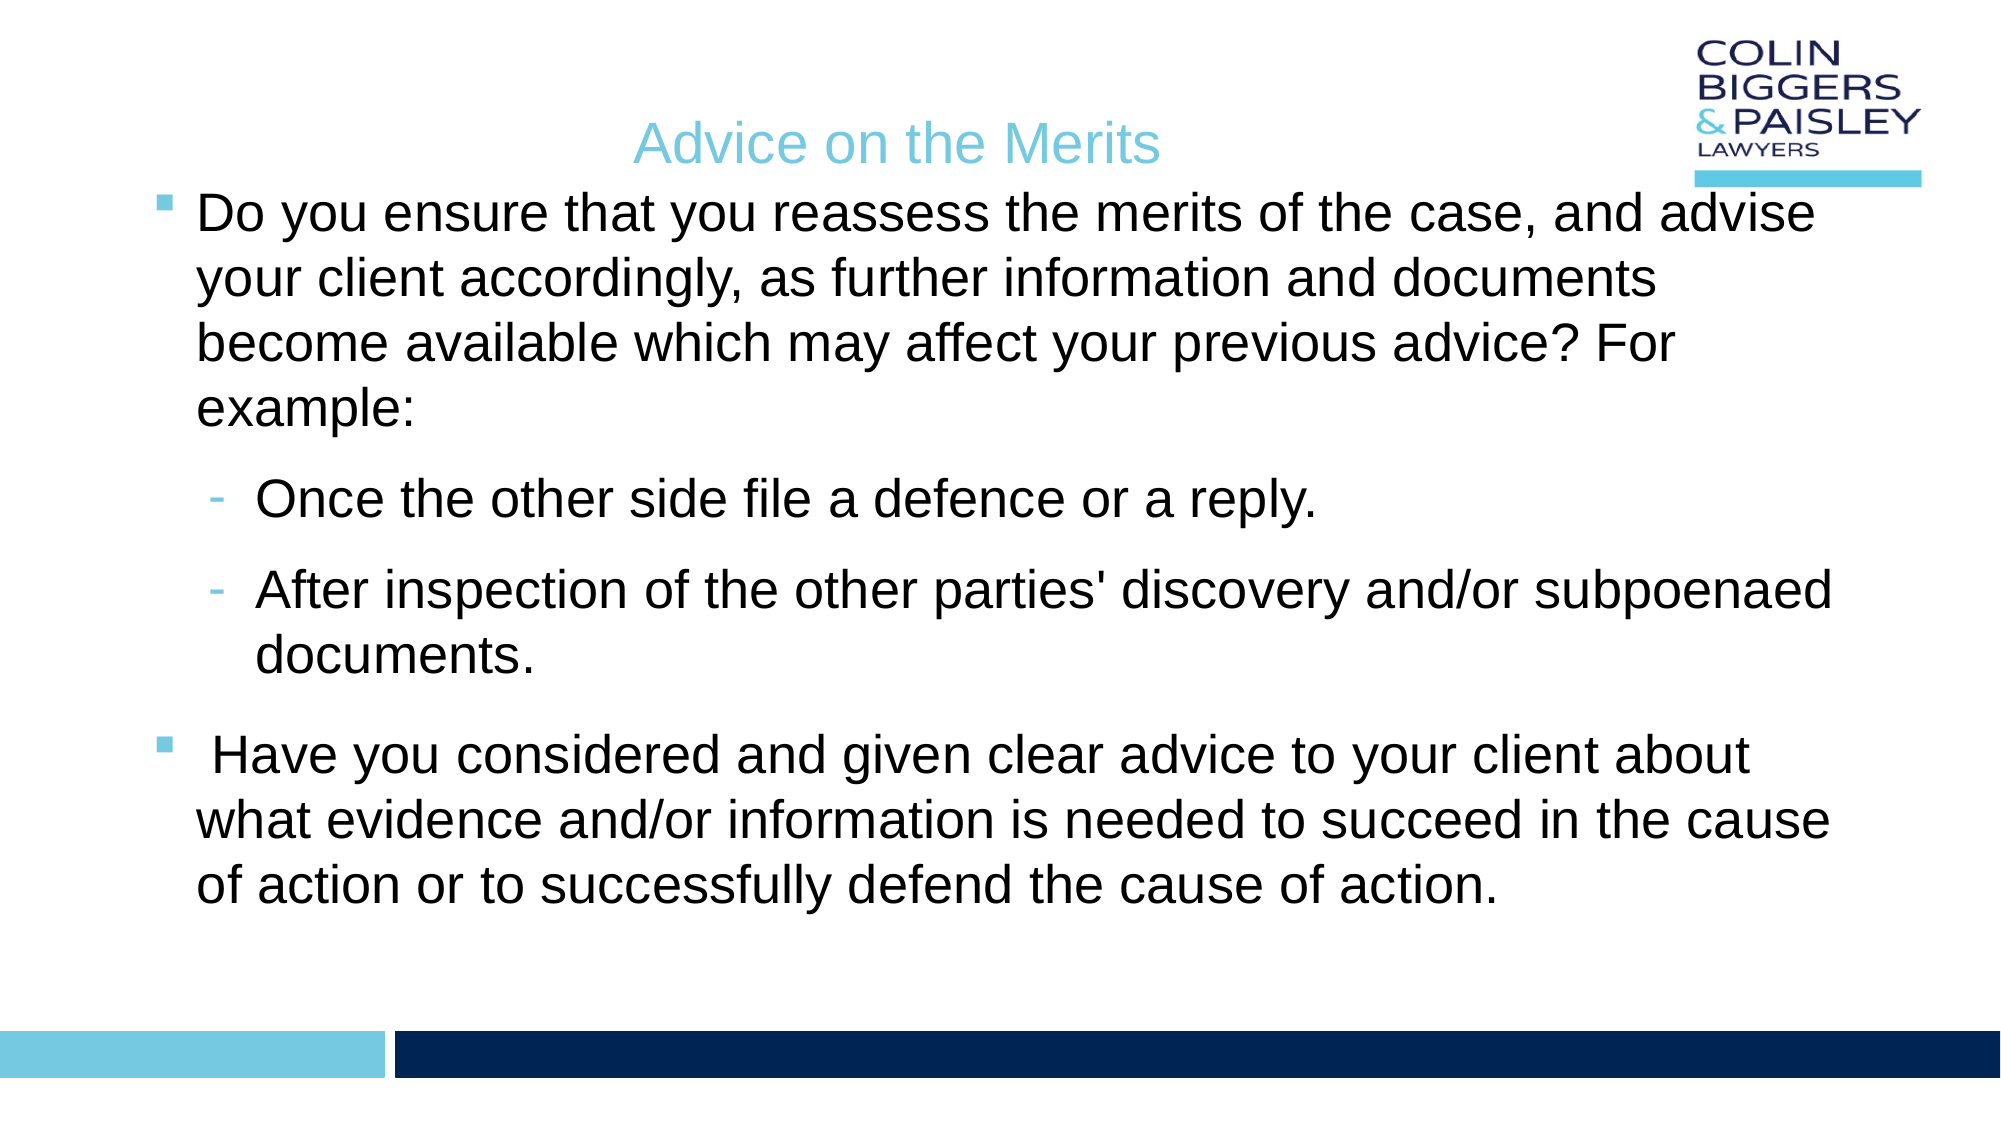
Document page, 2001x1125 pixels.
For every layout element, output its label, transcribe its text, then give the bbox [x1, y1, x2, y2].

list Do you ensure that you reassess the merits of the case, and advise your client accordingly, as further information and documents become available which may affect your previous advice? For example: Once the other side file a defence or a reply. After inspection of the other parties' discovery and/or subpoenaed documents. Have you considered and given clear advice to your client about what evidence and/or information is needed to succeed in the cause of action or to successfully defend the cause of action. [137, 169, 1863, 1032]
title Advice on the Merits [137, 27, 1659, 169]
picture [1683, 14, 1927, 192]
